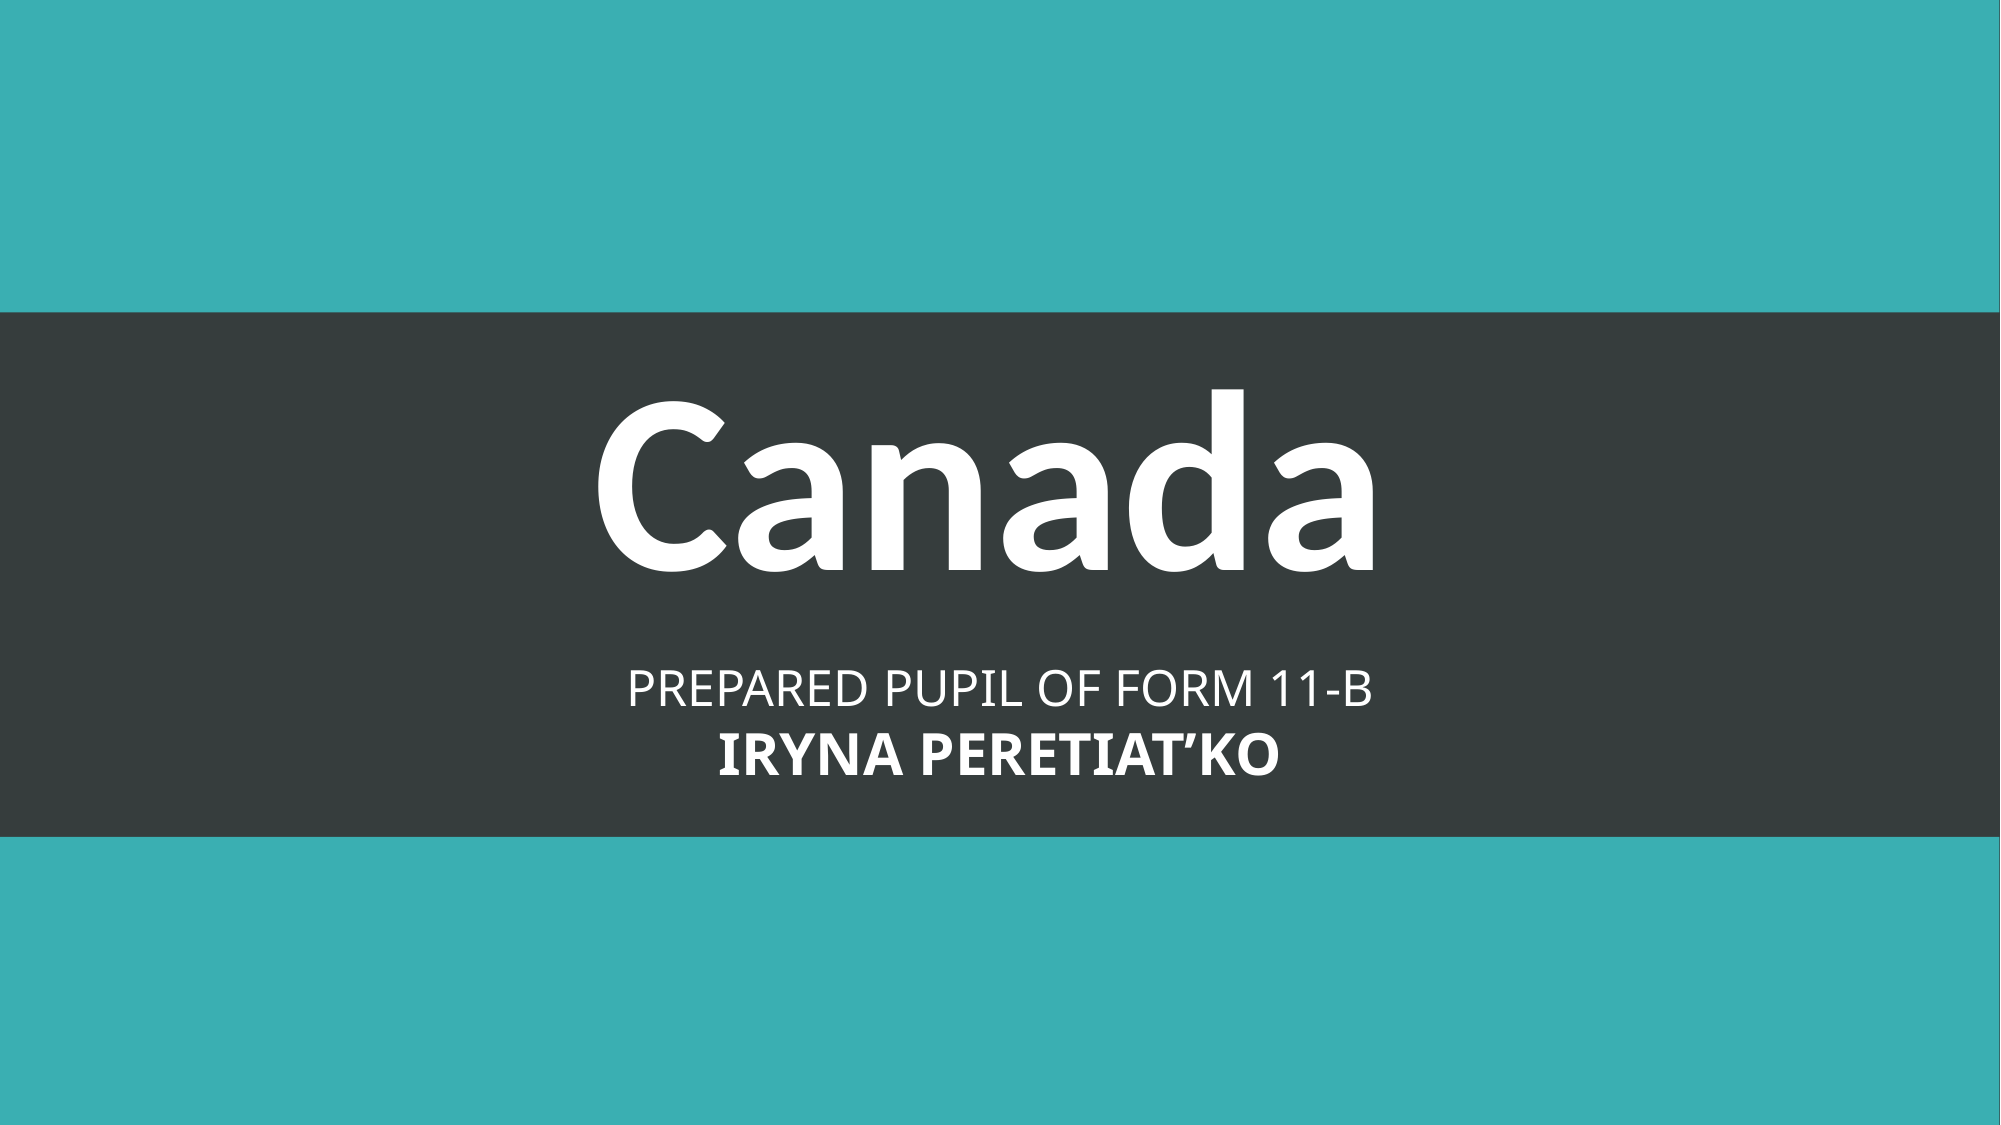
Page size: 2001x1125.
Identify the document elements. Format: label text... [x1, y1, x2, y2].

title Canada [212, 375, 1788, 624]
subtitle Prepared pupil of form 11-b Iryna peretiat’ko [212, 649, 1788, 800]
